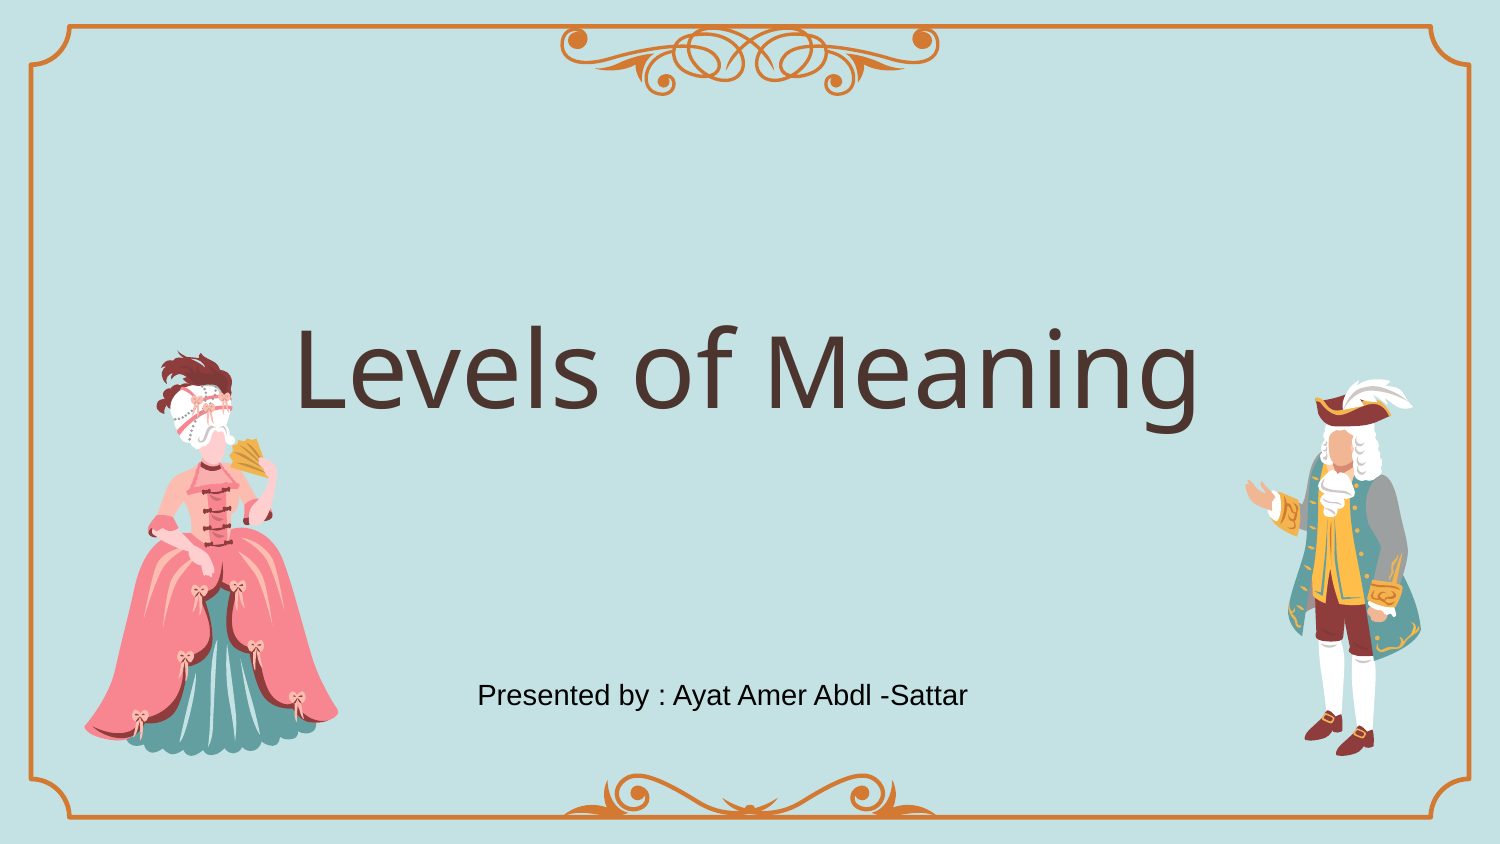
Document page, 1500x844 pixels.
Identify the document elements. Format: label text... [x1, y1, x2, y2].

title Levels of Meaning [261, 285, 1233, 568]
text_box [84, 350, 347, 757]
text_box Presented by : Ayat Amer Abdl -Sattar [462, 668, 1050, 719]
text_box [1244, 379, 1422, 757]
